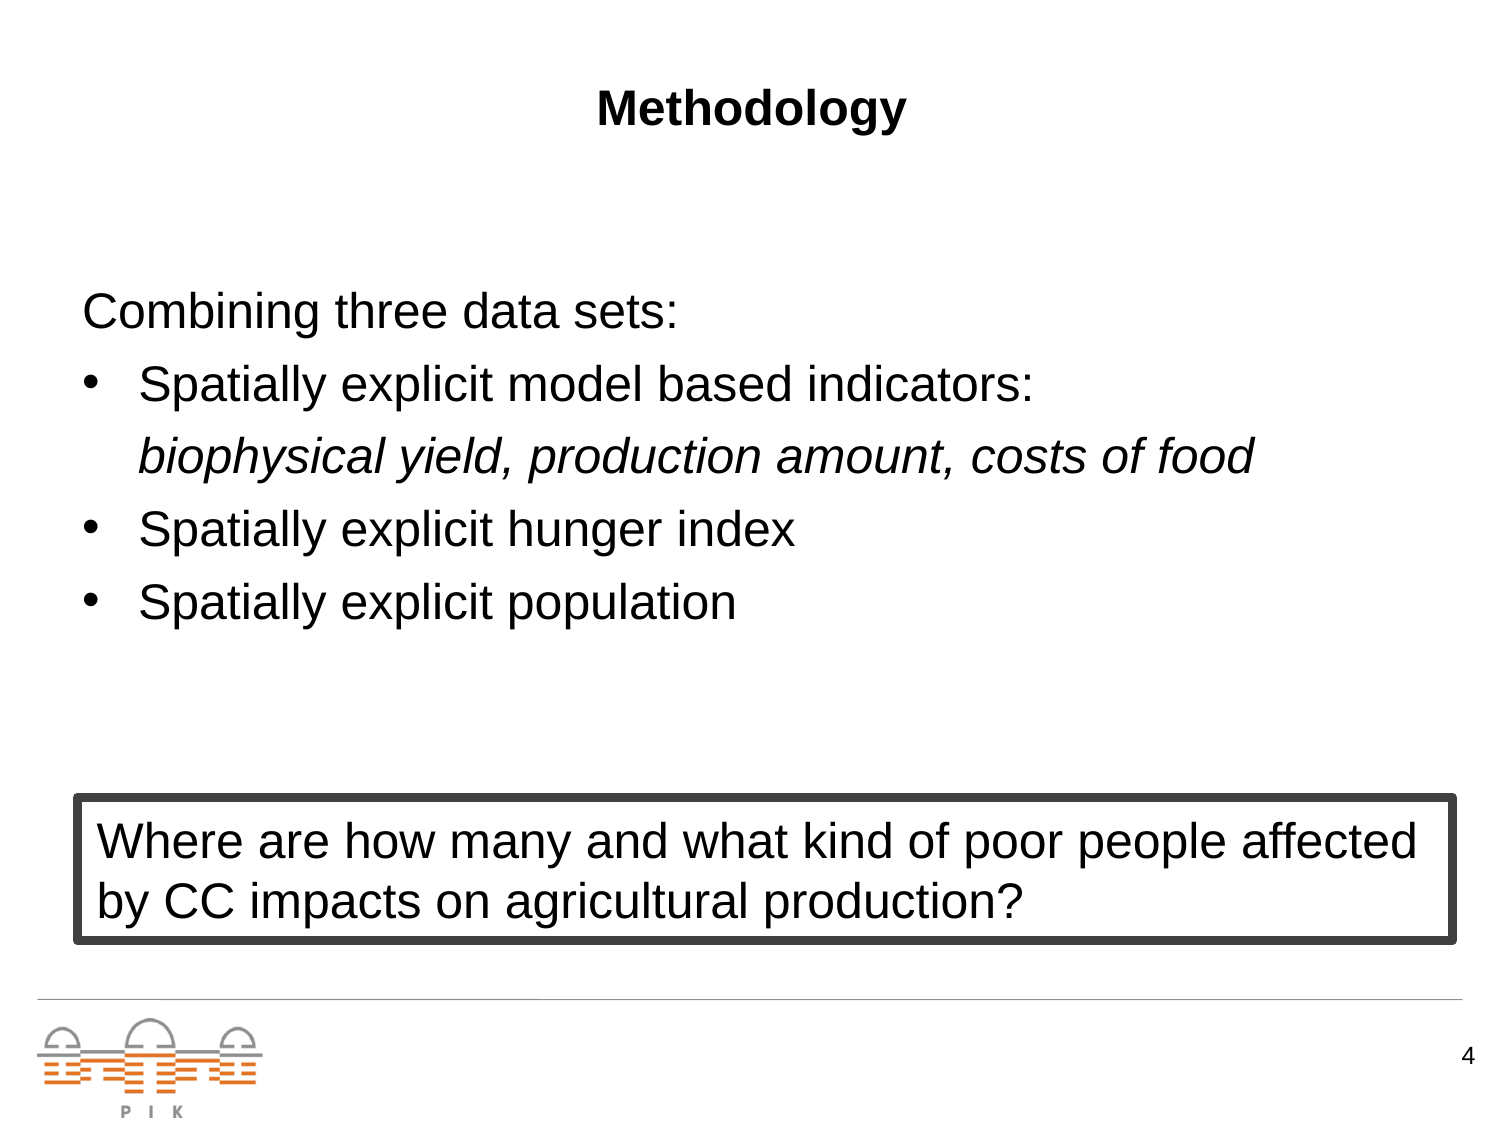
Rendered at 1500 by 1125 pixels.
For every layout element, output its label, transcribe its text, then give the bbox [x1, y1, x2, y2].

text_box Combining three data sets: Spatially explicit model based indicators: biophysical yield, production amount, costs of food Spatially explicit hunger index Spatially explicit population [82, 278, 1459, 705]
title Methodology [76, 42, 1427, 169]
list [50, 278, 1480, 932]
text_box Where are how many and what kind of poor people affected by CC impacts on agricultural production? [77, 797, 1453, 941]
picture [37, 1018, 263, 1118]
